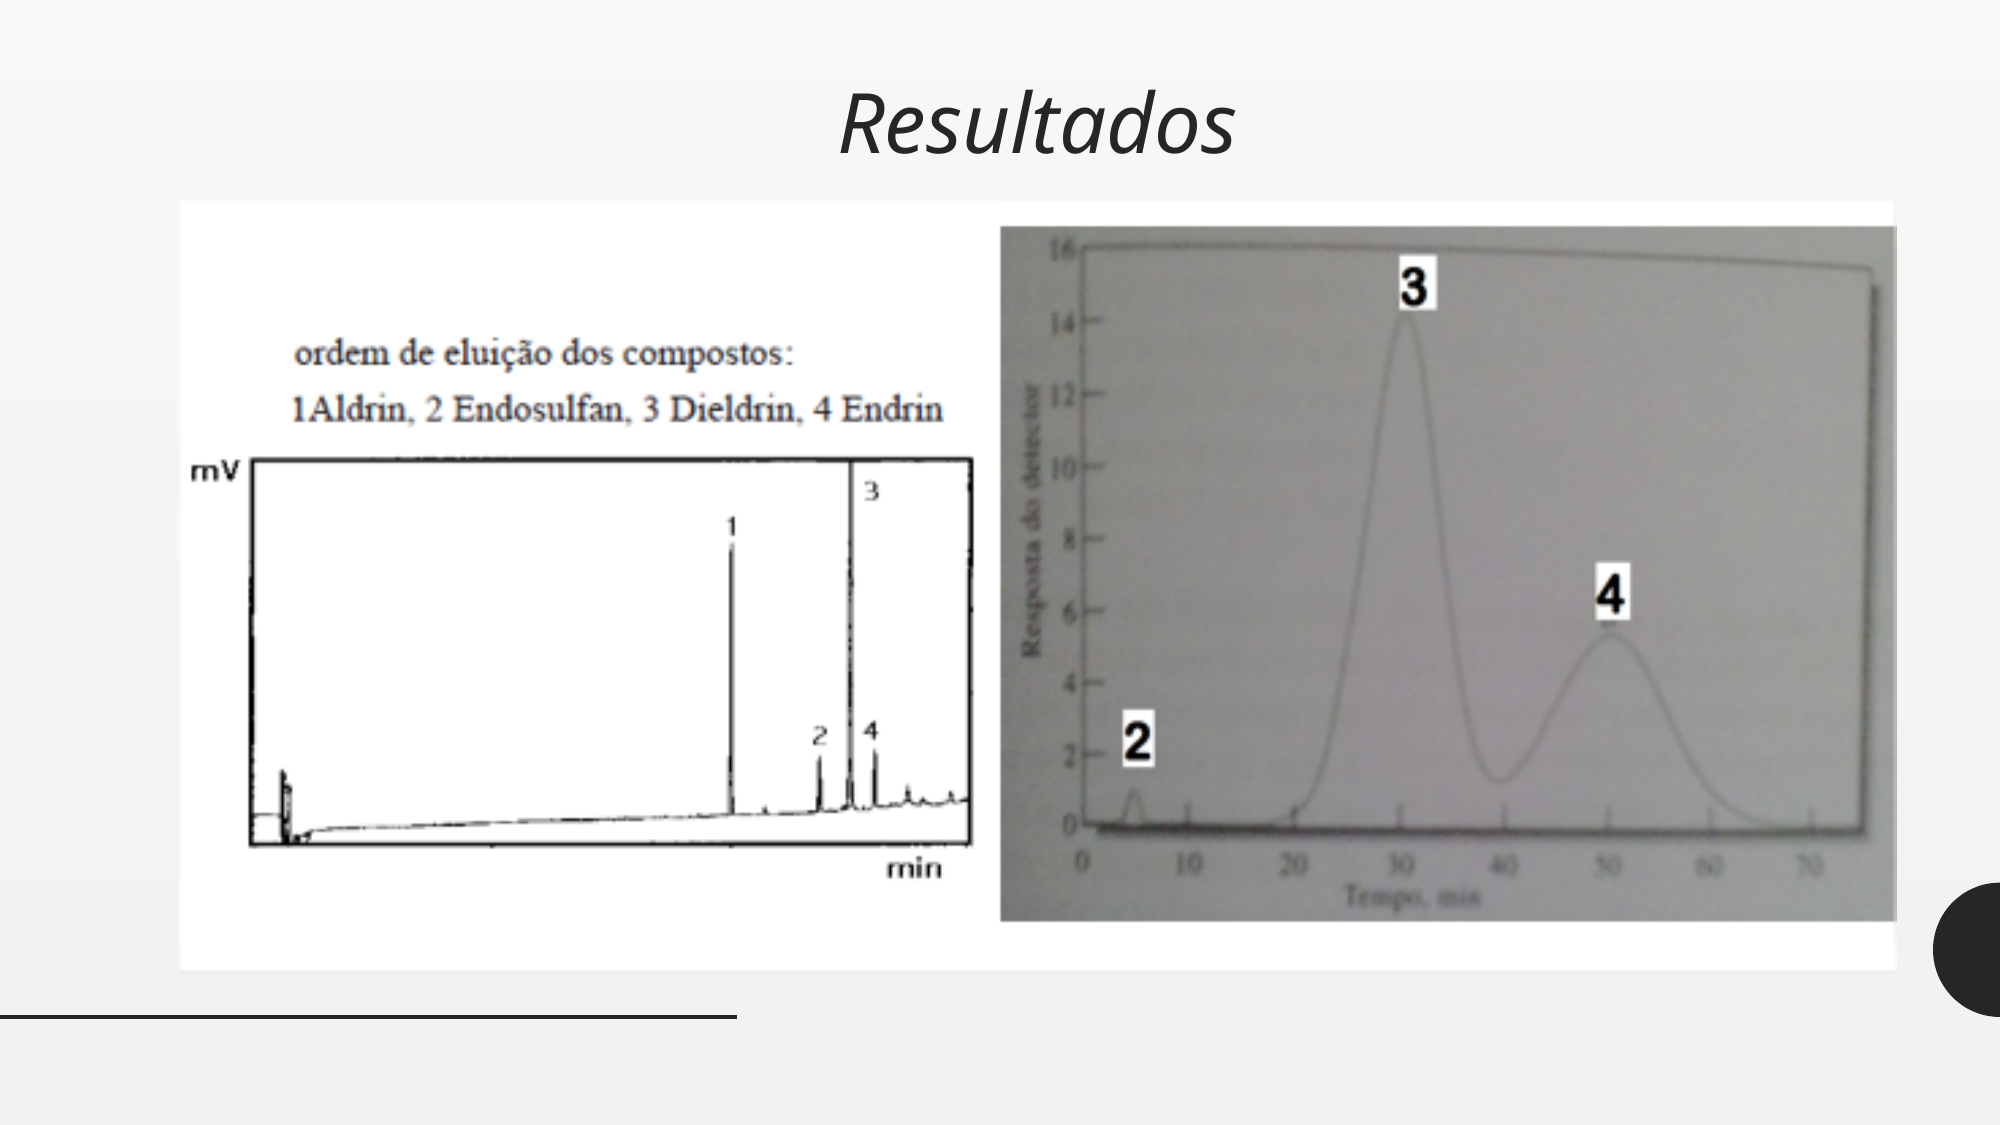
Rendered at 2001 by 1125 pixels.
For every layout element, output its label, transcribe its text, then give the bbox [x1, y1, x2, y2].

picture [179, 200, 1897, 974]
title Resultados [722, 71, 1353, 200]
